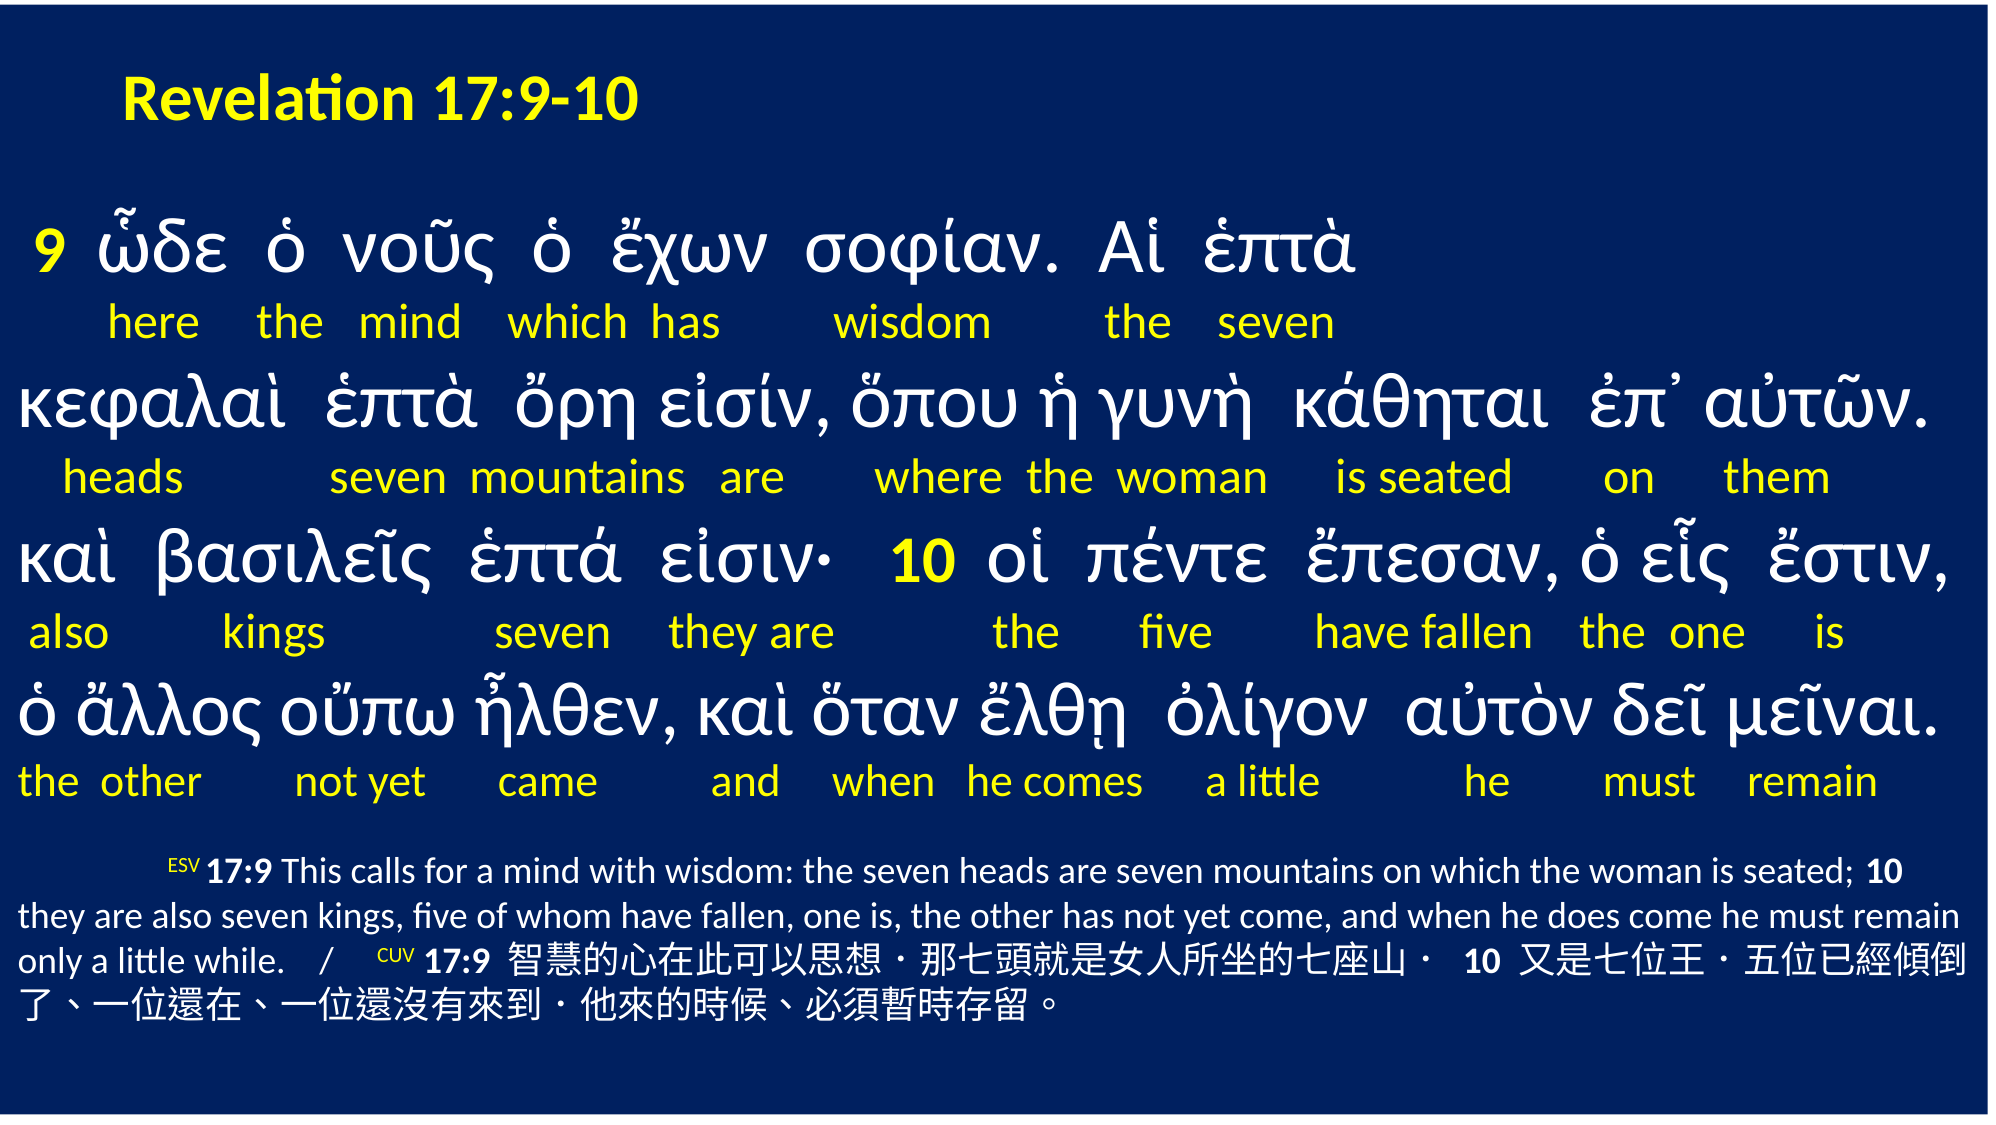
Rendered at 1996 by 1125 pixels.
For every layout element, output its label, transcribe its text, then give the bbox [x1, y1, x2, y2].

text_box Revelation 17:9-10 9 ὧδε ὁ νοῦς ὁ ἔχων σοφίαν. Αἱ ἑπτὰ here the mind which has wisdom the seven κεφαλαὶ ἑπτὰ ὄρη εἰσίν, ὅπου ἡ γυνὴ κάθηται ἐπ᾽ αὐτῶν. heads seven mountains are where the woman is seated on them καὶ βασιλεῖς ἑπτά εἰσιν· 10 οἱ πέντε ἔπεσαν, ὁ εἷς ἔστιν, also kings seven they are the five have fallen the one is ὁ ἄλλος οὔπω ἦλθεν, καὶ ὅταν ἔλθῃ ὀλίγον αὐτὸν δεῖ μεῖναι. the other not yet came and when he comes a little he must remain ESV 17:9 This calls for a mind with wisdom: the seven heads are seven mountains on which the woman is seated; 10 they are also seven kings, five of whom have fallen, one is, the other has not yet come, and when he does come he must remain only a little while. / CUV 17:9 智慧的心在此可以思想．那七頭就是女人所坐的七座山． 10 又是七位王．五位已經傾倒了、一位還在、一位還沒有來到．他來的時候、必須暫時存留。 [0, 4, 1988, 1115]
